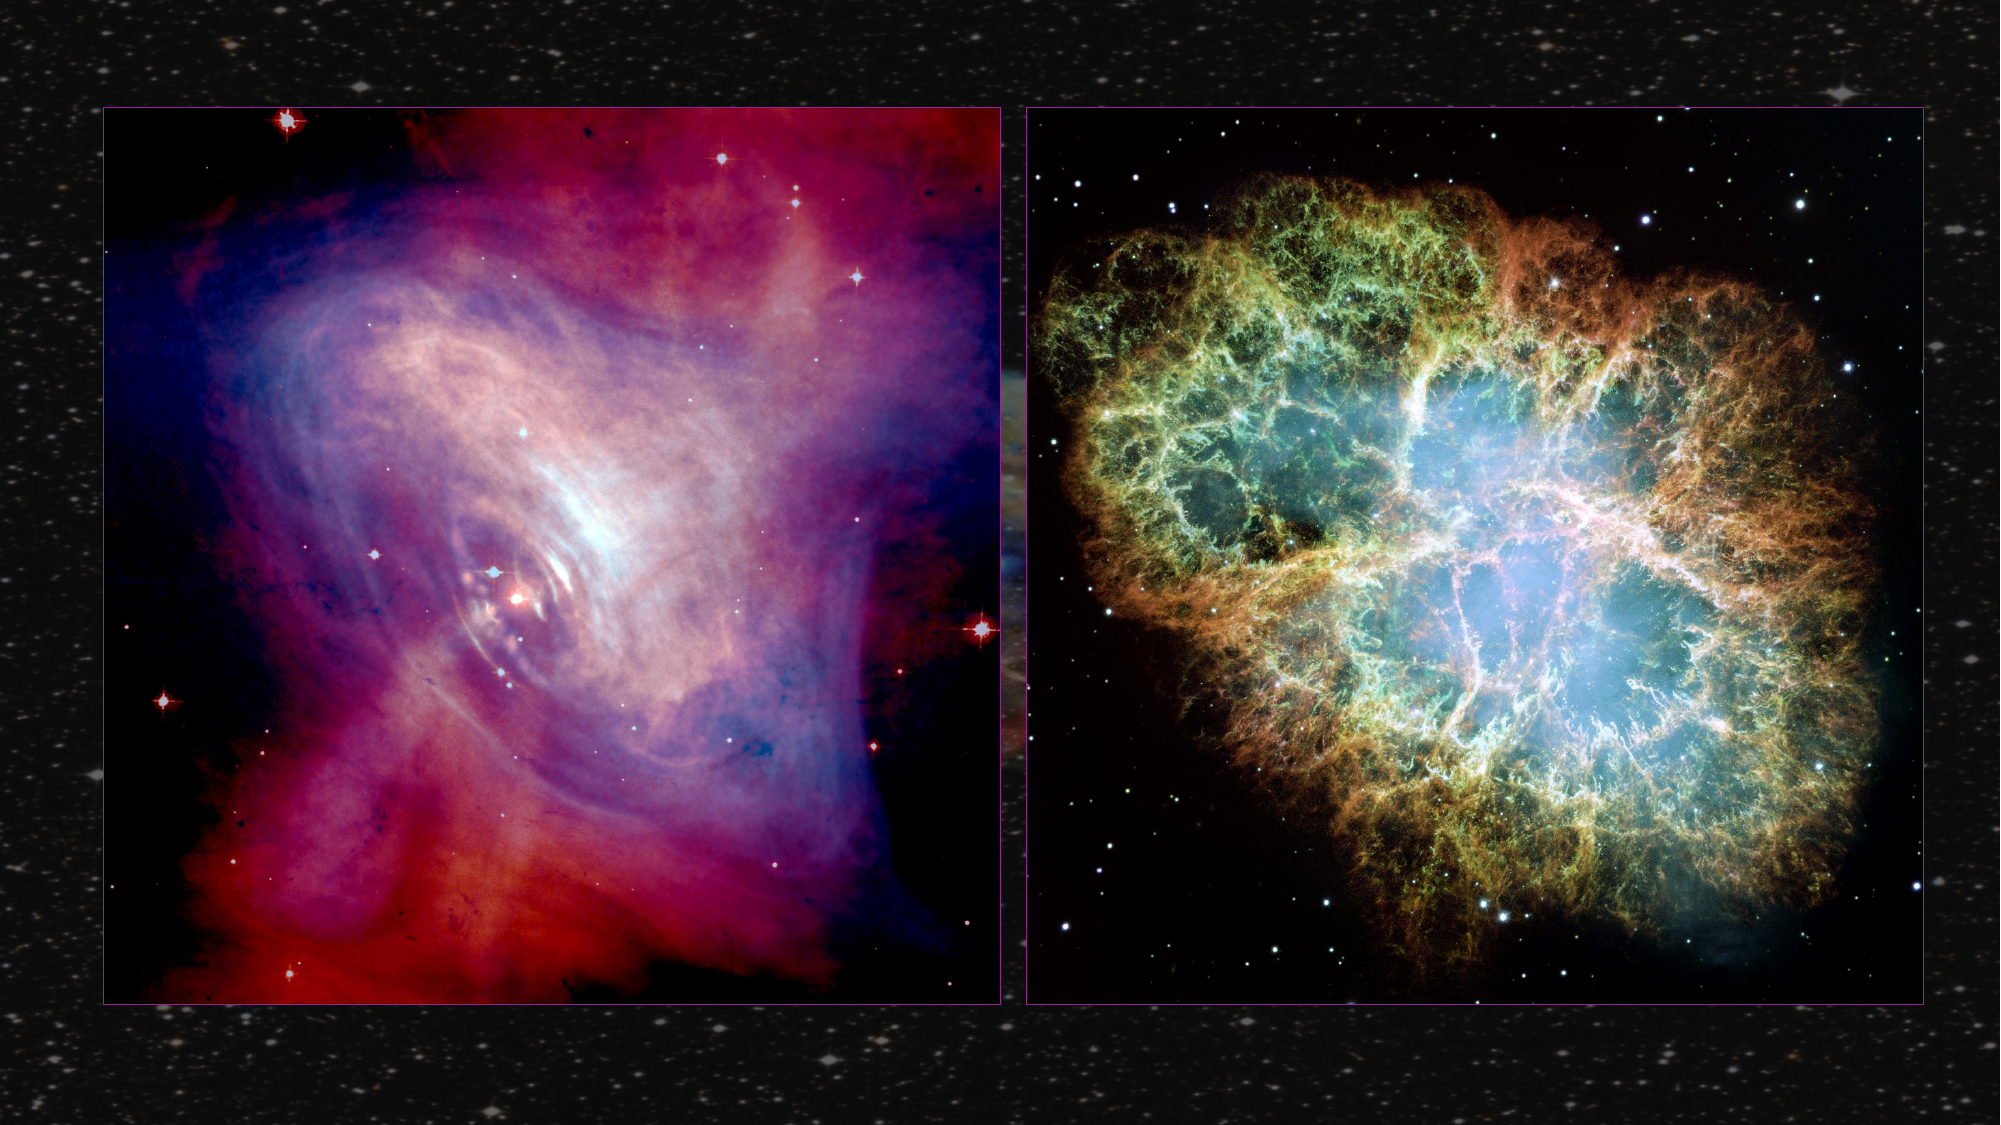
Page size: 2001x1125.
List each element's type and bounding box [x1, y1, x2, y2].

picture [103, 107, 1001, 1005]
text_box [0, 0, 2000, 1125]
picture [1026, 107, 1924, 1005]
